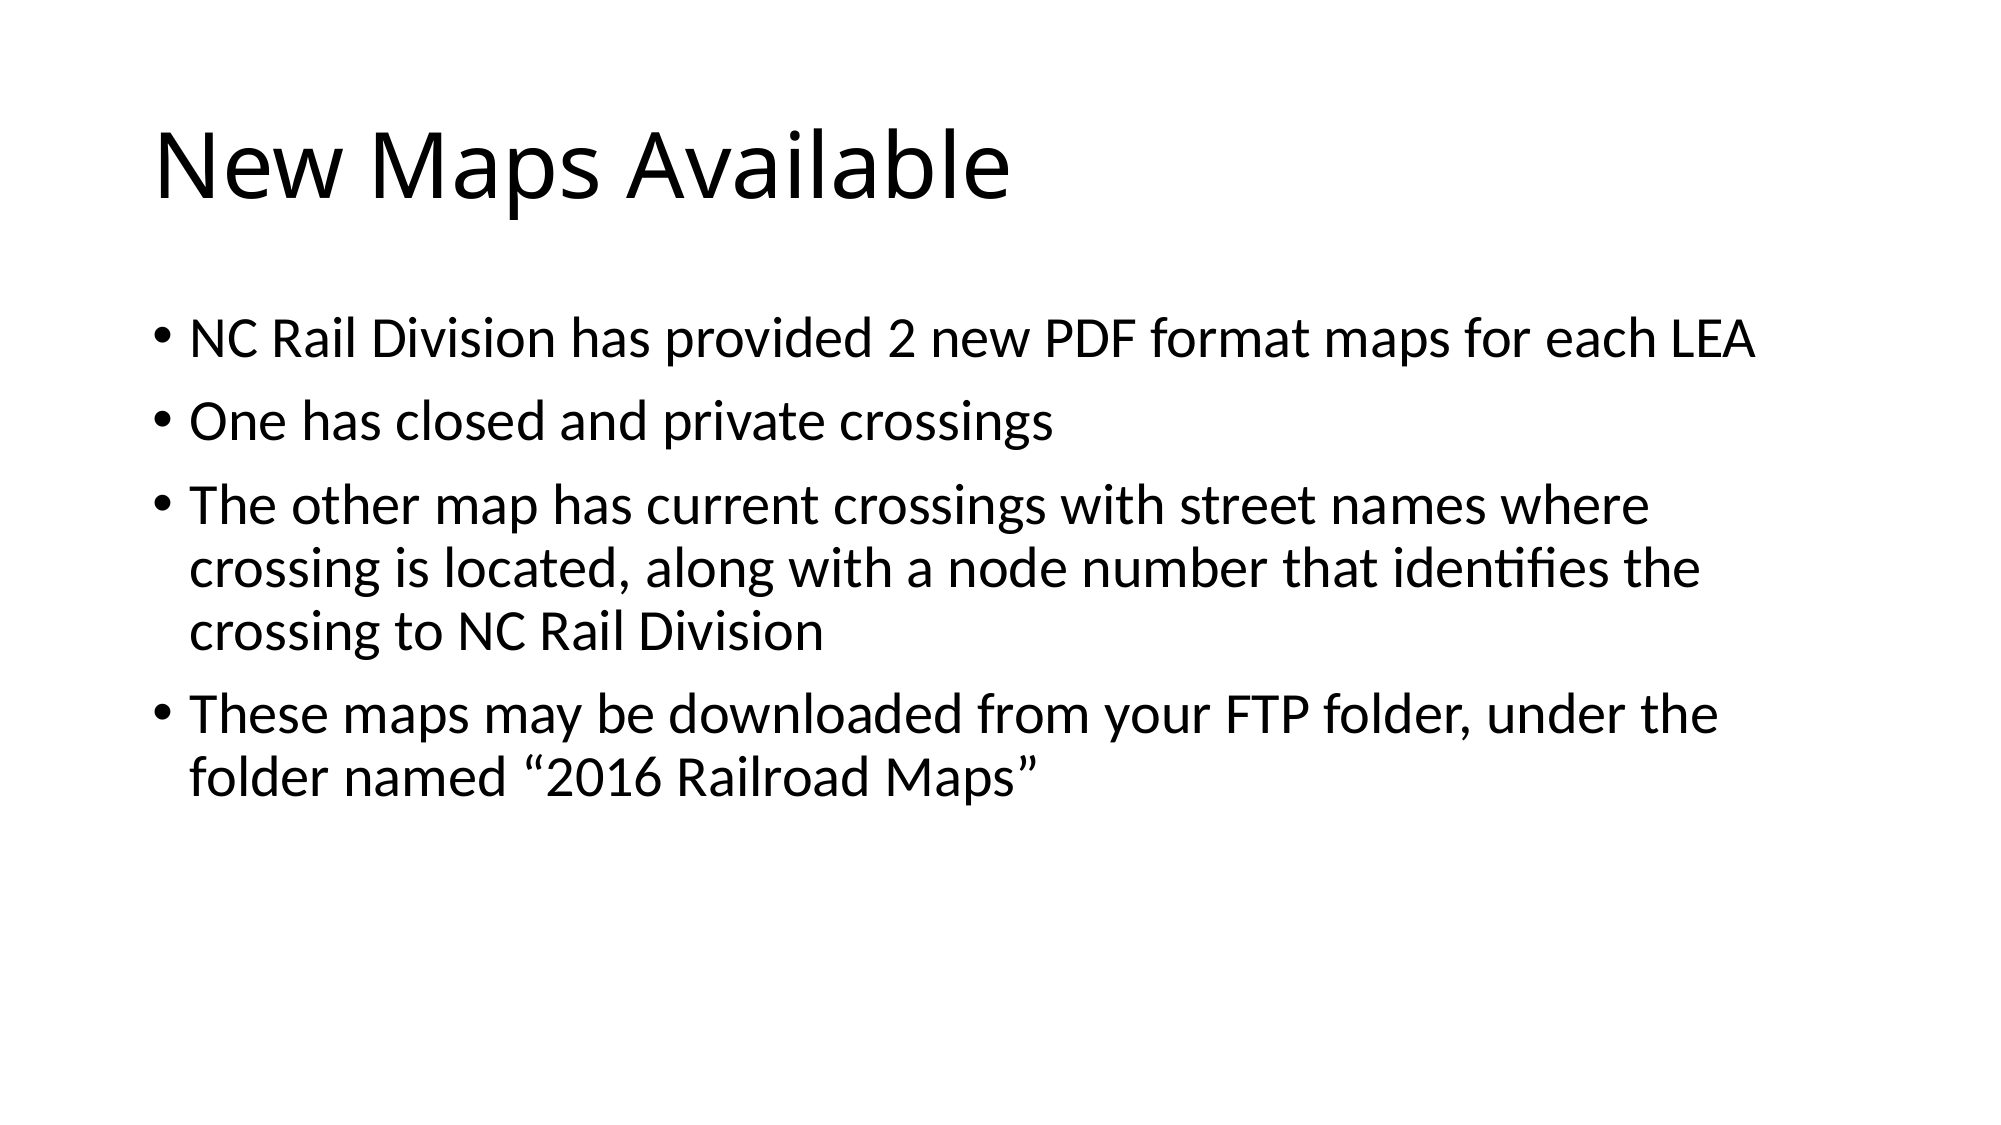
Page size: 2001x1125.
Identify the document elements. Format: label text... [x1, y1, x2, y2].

list NC Rail Division has provided 2 new PDF format maps for each LEA One has closed and private crossings The other map has current crossings with street names where crossing is located, along with a node number that identifies the crossing to NC Rail Division These maps may be downloaded from your FTP folder, under the folder named “2016 Railroad Maps” [137, 299, 1863, 1014]
title New Maps Available [137, 59, 1863, 278]
